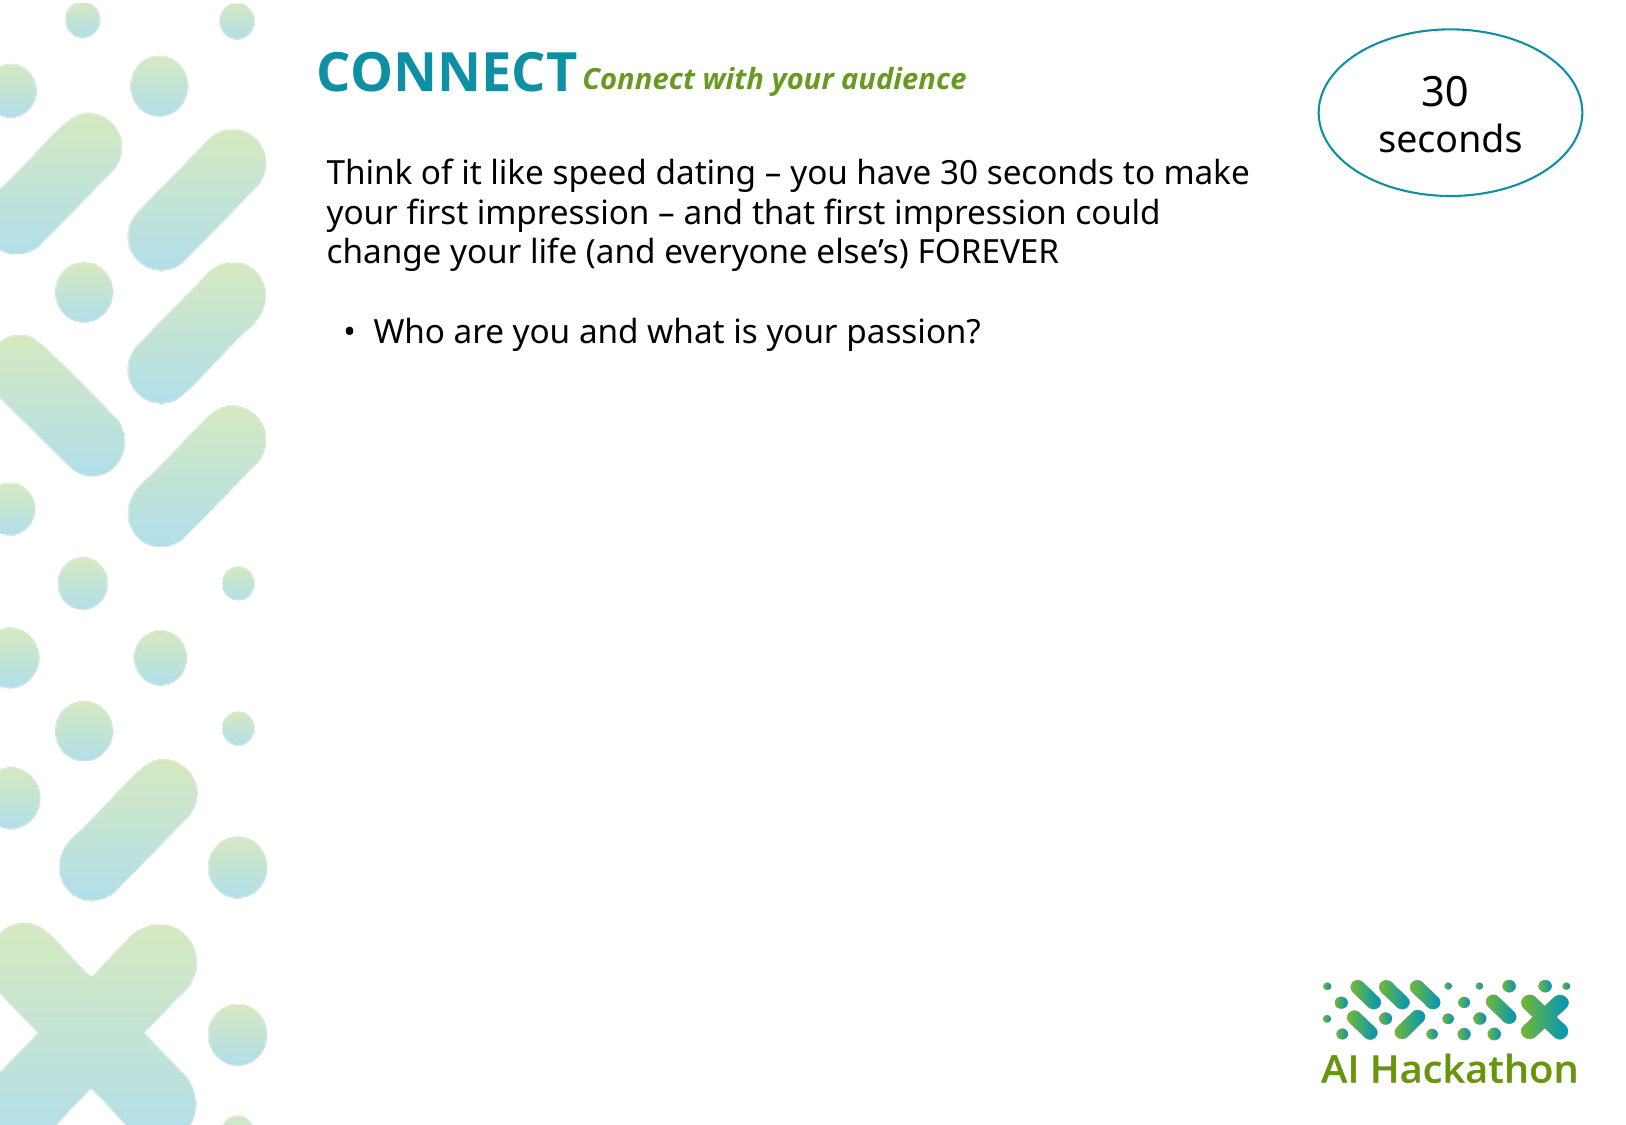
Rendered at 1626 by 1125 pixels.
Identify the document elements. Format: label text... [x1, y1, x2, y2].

text_box 30 seconds [1360, 29, 1541, 52]
text_box Connect with your audience [749, 52, 1625, 103]
text_box Think of it like speed dating – you have 30 seconds to make your first impression – and that first impression could change your life (and everyone else’s) FOREVER Who are you and what is your passion? [336, 143, 1279, 358]
picture [0, 396, 729, 733]
text_box 30 seconds [1318, 103, 1583, 197]
picture [1307, 963, 1594, 1104]
text_box CONNECT [336, 29, 749, 110]
